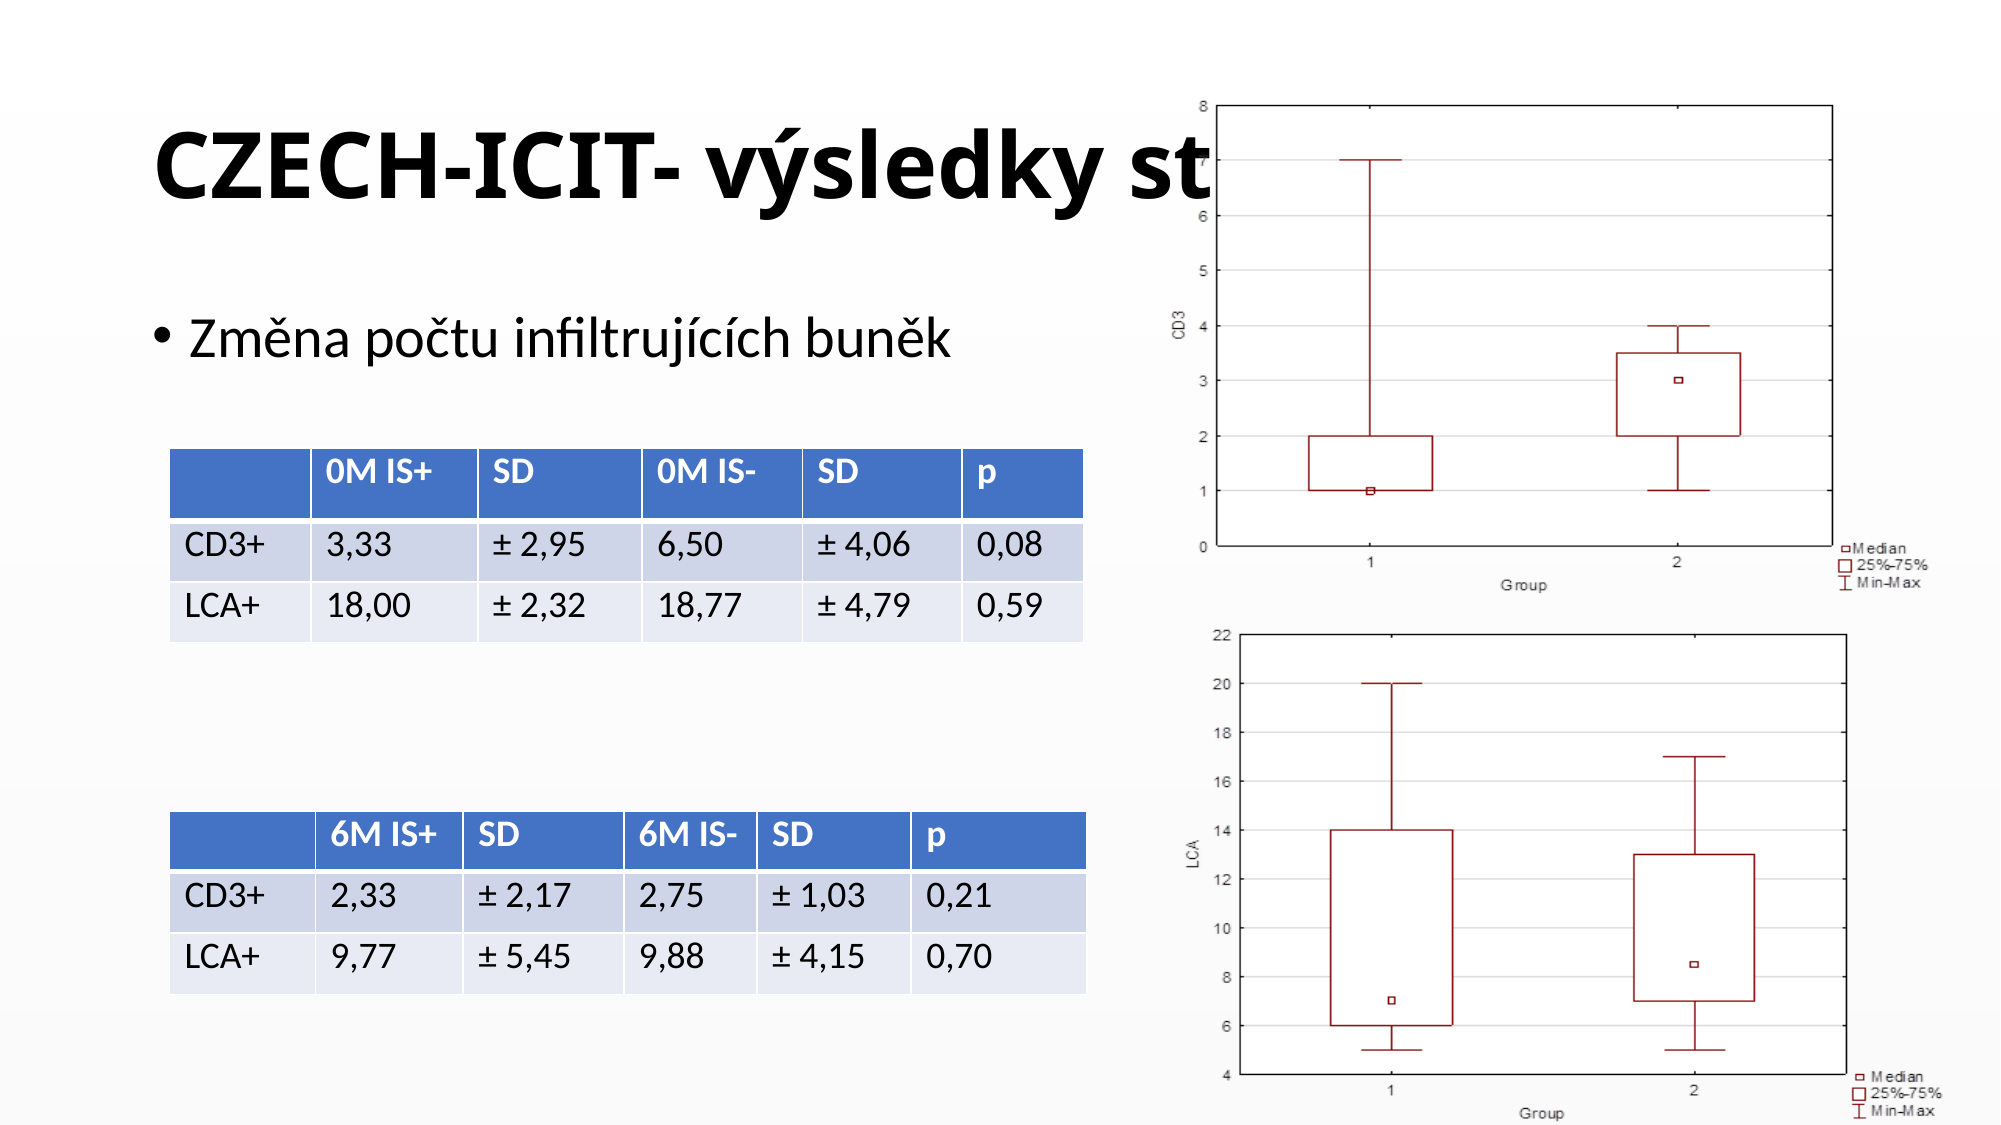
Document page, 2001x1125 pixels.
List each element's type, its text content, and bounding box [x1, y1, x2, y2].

table_header SD [803, 449, 961, 518]
table_cell 18,77 [643, 583, 802, 642]
table_cell ± 4,15 [758, 934, 910, 994]
table_cell 2,33 [316, 874, 462, 932]
table_header 0M IS+ [312, 449, 477, 518]
table_cell 0,08 [963, 524, 1083, 581]
table_cell ± 2,95 [479, 524, 641, 581]
table_header 6M IS- [625, 812, 756, 869]
table_header p [963, 449, 1083, 518]
table_cell 0,59 [963, 583, 1083, 642]
table_cell LCA+ [170, 583, 310, 642]
table_cell 9,77 [316, 934, 462, 994]
table_header 6M IS+ [316, 812, 462, 869]
table_header 0M IS- [643, 449, 802, 518]
table_header SD [758, 812, 910, 869]
table_cell 9,88 [625, 934, 756, 994]
table_header SD [464, 812, 623, 869]
table_cell 0,21 [912, 874, 1086, 932]
table_cell 2,75 [625, 874, 756, 932]
table_cell CD3+ [170, 874, 315, 932]
table_cell CD3+ [170, 524, 310, 581]
table_cell 6,50 [643, 524, 802, 581]
table_cell ± 2,32 [479, 583, 641, 642]
table_header p [912, 812, 1086, 869]
table_cell ± 4,06 [803, 524, 961, 581]
table_cell ± 4,79 [803, 583, 961, 642]
list Změna počtu infiltrujících buněk [137, 299, 1177, 1014]
table_cell 0,70 [912, 934, 1086, 994]
table_cell LCA+ [170, 934, 315, 994]
table_cell 18,00 [312, 583, 477, 642]
table_cell ± 1,03 [758, 874, 910, 932]
title CZECH-ICIT- výsledky studie [137, 59, 1863, 278]
table_cell ± 2,17 [464, 874, 623, 932]
table_header [170, 812, 315, 869]
picture [1162, 90, 2000, 1125]
table_header SD [479, 449, 641, 518]
table_cell 3,33 [312, 524, 477, 581]
table_header [170, 449, 310, 518]
table_cell ± 5,45 [464, 934, 623, 994]
